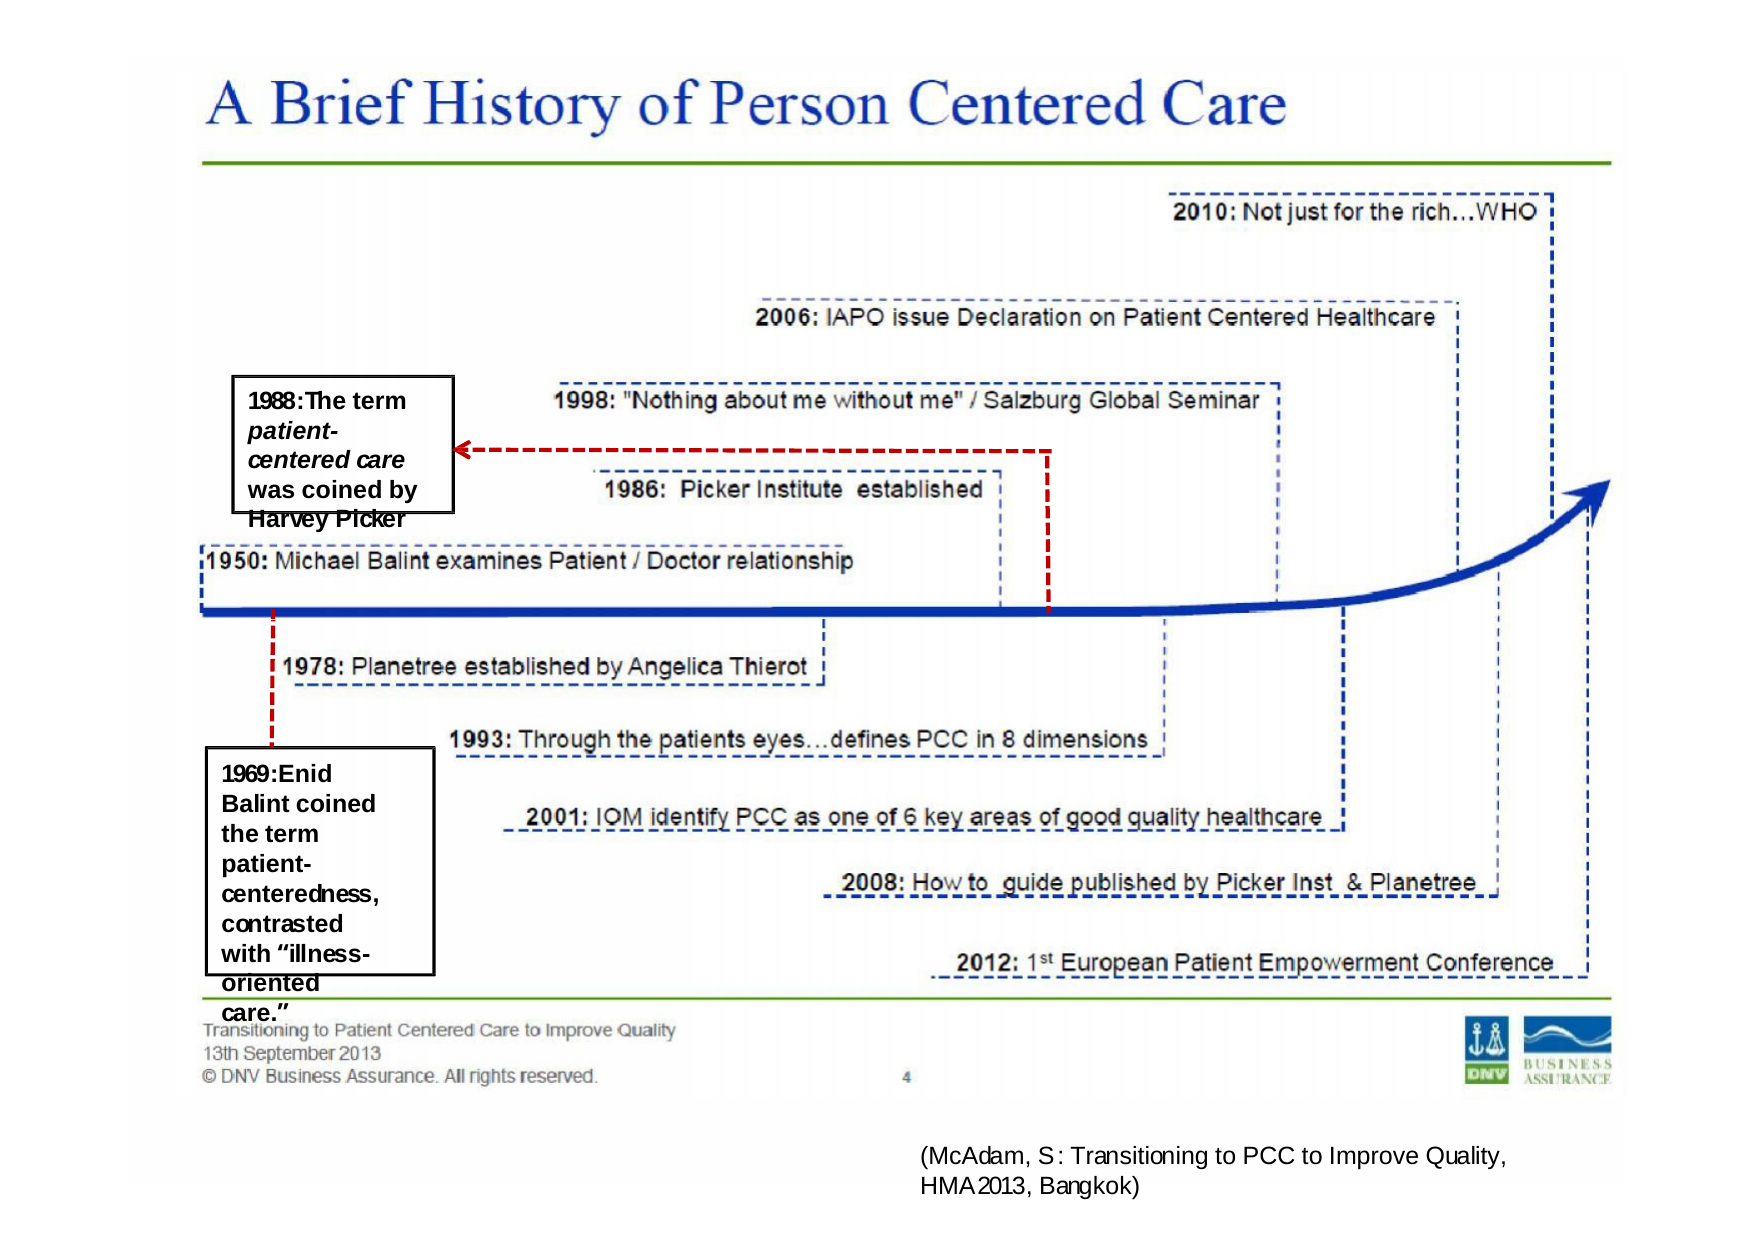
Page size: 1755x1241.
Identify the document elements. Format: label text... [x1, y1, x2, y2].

text_box [181, 72, 1627, 619]
text_box 1988:The term patient-centered care was coined by Harvey Picker [245, 386, 441, 534]
text_box [1005, 449, 1019, 454]
text_box [622, 448, 636, 453]
text_box [822, 448, 836, 453]
text_box [204, 746, 436, 977]
text_box [270, 692, 275, 706]
text_box [1045, 555, 1051, 569]
text_box [1045, 489, 1050, 502]
text_box [231, 374, 455, 515]
text_box [270, 625, 276, 639]
text_box [889, 448, 902, 453]
text_box [689, 448, 702, 453]
text_box [1044, 455, 1050, 469]
text_box [722, 448, 736, 453]
text_box [1045, 505, 1050, 519]
text_box [522, 447, 536, 452]
text_box [572, 447, 586, 453]
text_box [939, 448, 952, 454]
text_box [589, 447, 602, 453]
text_box [127, 57, 1628, 619]
text_box [922, 448, 936, 454]
text_box [672, 448, 686, 453]
text_box [505, 447, 519, 452]
text_box [639, 448, 652, 453]
text_box [805, 448, 819, 453]
text_box [839, 448, 852, 453]
text_box [855, 448, 869, 453]
text_box [555, 447, 569, 453]
text_box [955, 448, 969, 454]
text_box [1046, 605, 1051, 614]
text_box [270, 708, 275, 722]
text_box [755, 448, 769, 453]
text_box [451, 440, 471, 460]
text_box [789, 448, 802, 453]
text_box 1969:Enid Balint coined the term patient- centeredness, contrasted with “illness-oriented care.” [219, 757, 391, 1027]
text_box [1045, 539, 1051, 552]
text_box [739, 448, 752, 453]
text_box [1046, 572, 1051, 586]
text_box [905, 448, 919, 453]
text_box [270, 658, 275, 672]
text_box [269, 725, 275, 739]
text_box [127, 619, 1628, 1184]
text_box [1045, 522, 1050, 536]
text_box [539, 447, 552, 453]
text_box [772, 448, 786, 453]
text_box (McAdam, S: Transitioning to PCC to Improve Quality, HMA2013, Bangkok) [918, 1139, 1618, 1200]
text_box [872, 448, 886, 453]
text_box [1046, 589, 1051, 602]
text_box [270, 642, 276, 655]
text_box [270, 675, 275, 689]
text_box [605, 447, 619, 453]
text_box [472, 447, 486, 452]
text_box [1039, 449, 1052, 454]
text_box [1022, 449, 1036, 454]
text_box [1045, 472, 1050, 486]
text_box [181, 619, 1627, 1101]
text_box [655, 448, 669, 453]
text_box [705, 448, 719, 453]
text_box [972, 448, 986, 454]
text_box [489, 447, 502, 452]
text_box [270, 608, 276, 619]
text_box [989, 448, 1002, 454]
